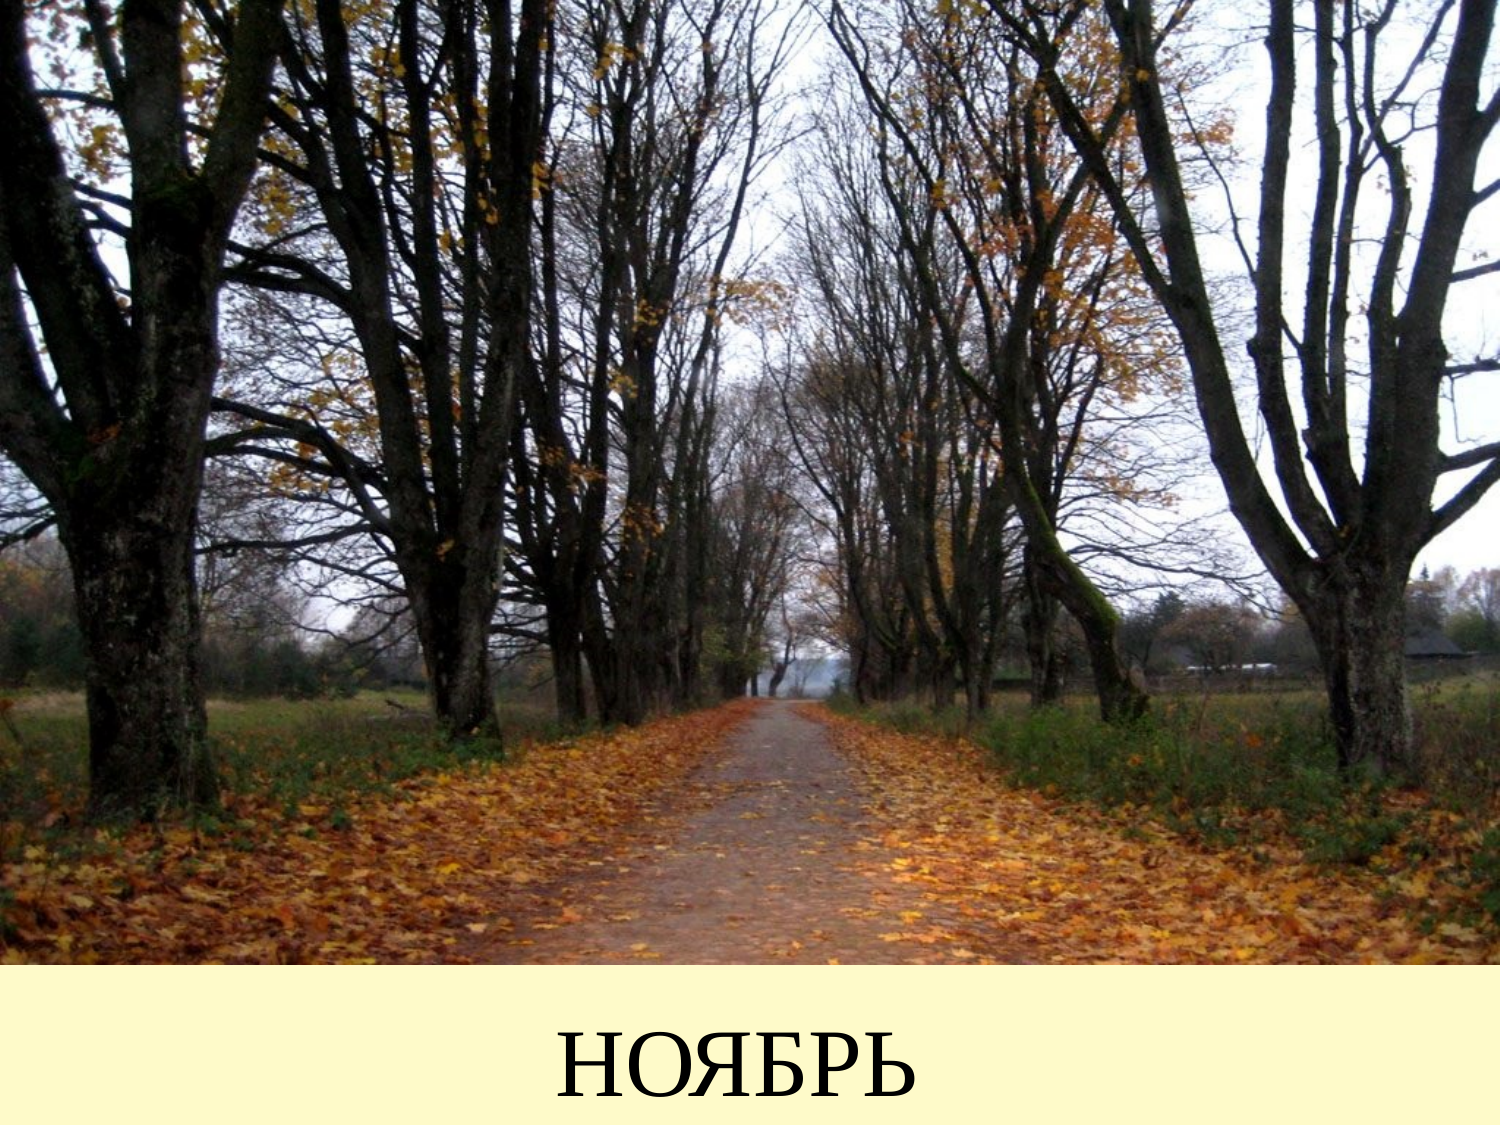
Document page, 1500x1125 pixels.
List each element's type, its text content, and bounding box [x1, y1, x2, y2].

picture [0, 0, 1500, 965]
list НОЯБРЬ [75, 973, 1425, 1125]
